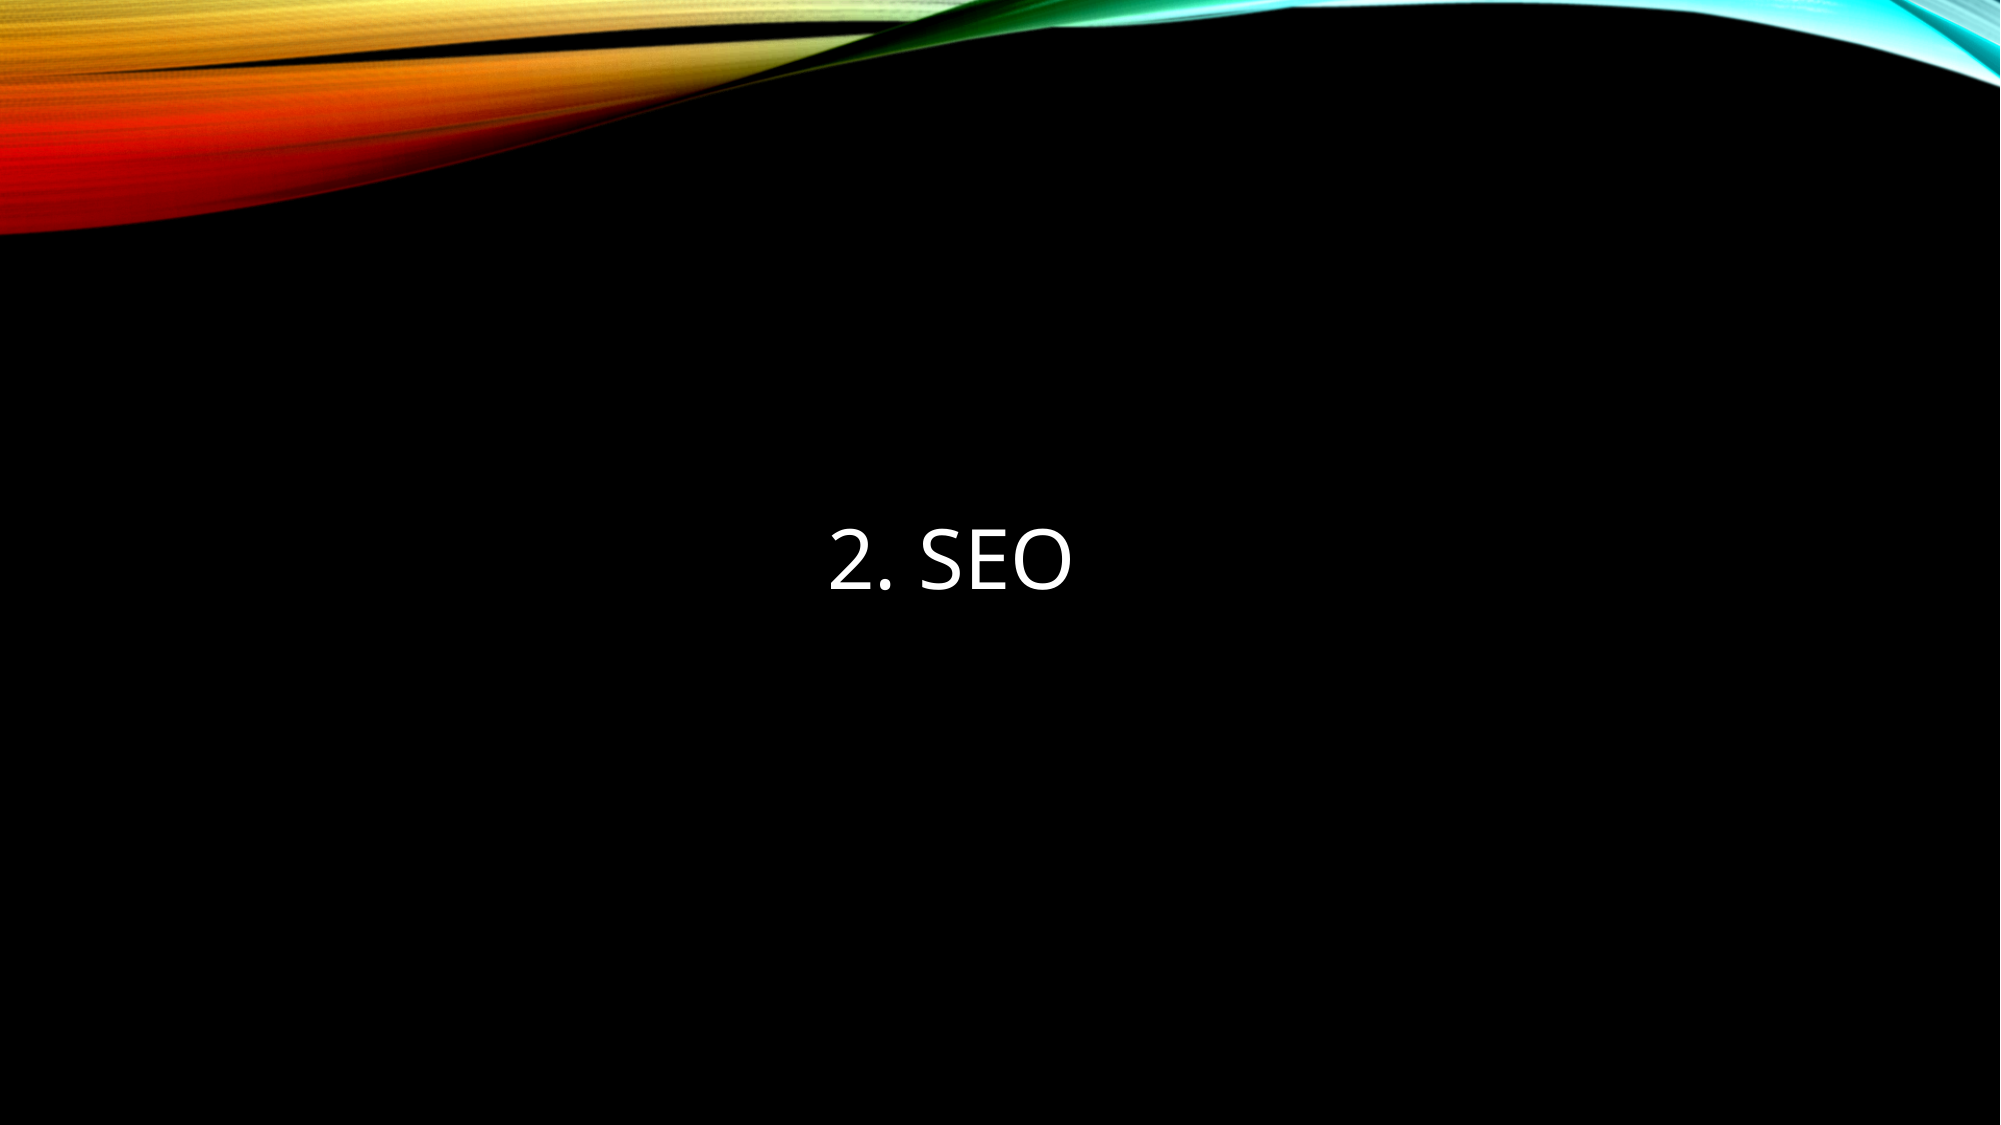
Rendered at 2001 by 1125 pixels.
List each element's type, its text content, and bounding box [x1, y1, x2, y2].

picture [0, 0, 2000, 237]
title 2. SEO [0, 456, 1091, 669]
